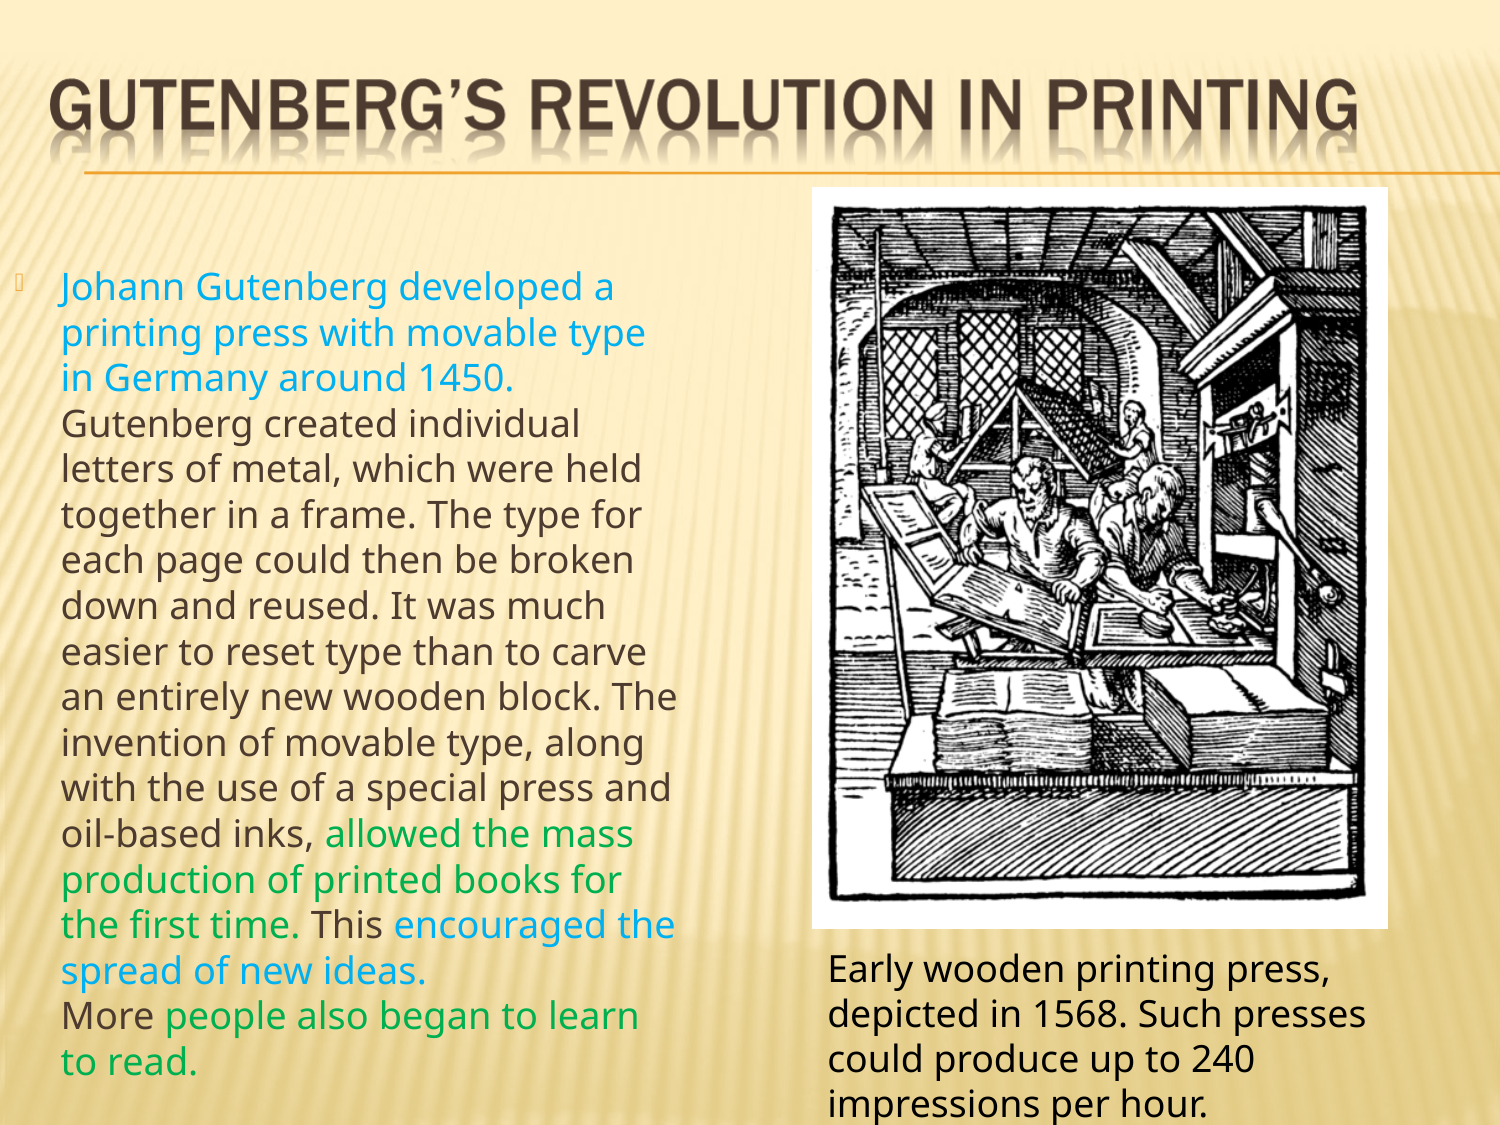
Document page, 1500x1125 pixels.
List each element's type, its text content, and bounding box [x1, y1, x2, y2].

picture [0, 33, 1408, 218]
list Johann Gutenberg developed a printing press with movable type in Germany around 1450. Gutenberg created individual letters of metal, which were held together in a frame. The type for each page could then be broken down and reused. It was much easier to reset type than to carve an entirely new wooden block. The invention of movable type, along with the use of a special press and oil-based inks, allowed the mass production of printed books for the first time. This encouraged the spread of new ideas. More people also began to learn to read. [0, 254, 700, 1125]
picture [812, 226, 1388, 929]
text_box Early wooden printing press, depicted in 1568. Such presses could produce up to 240 impressions per hour. [812, 937, 1463, 1125]
